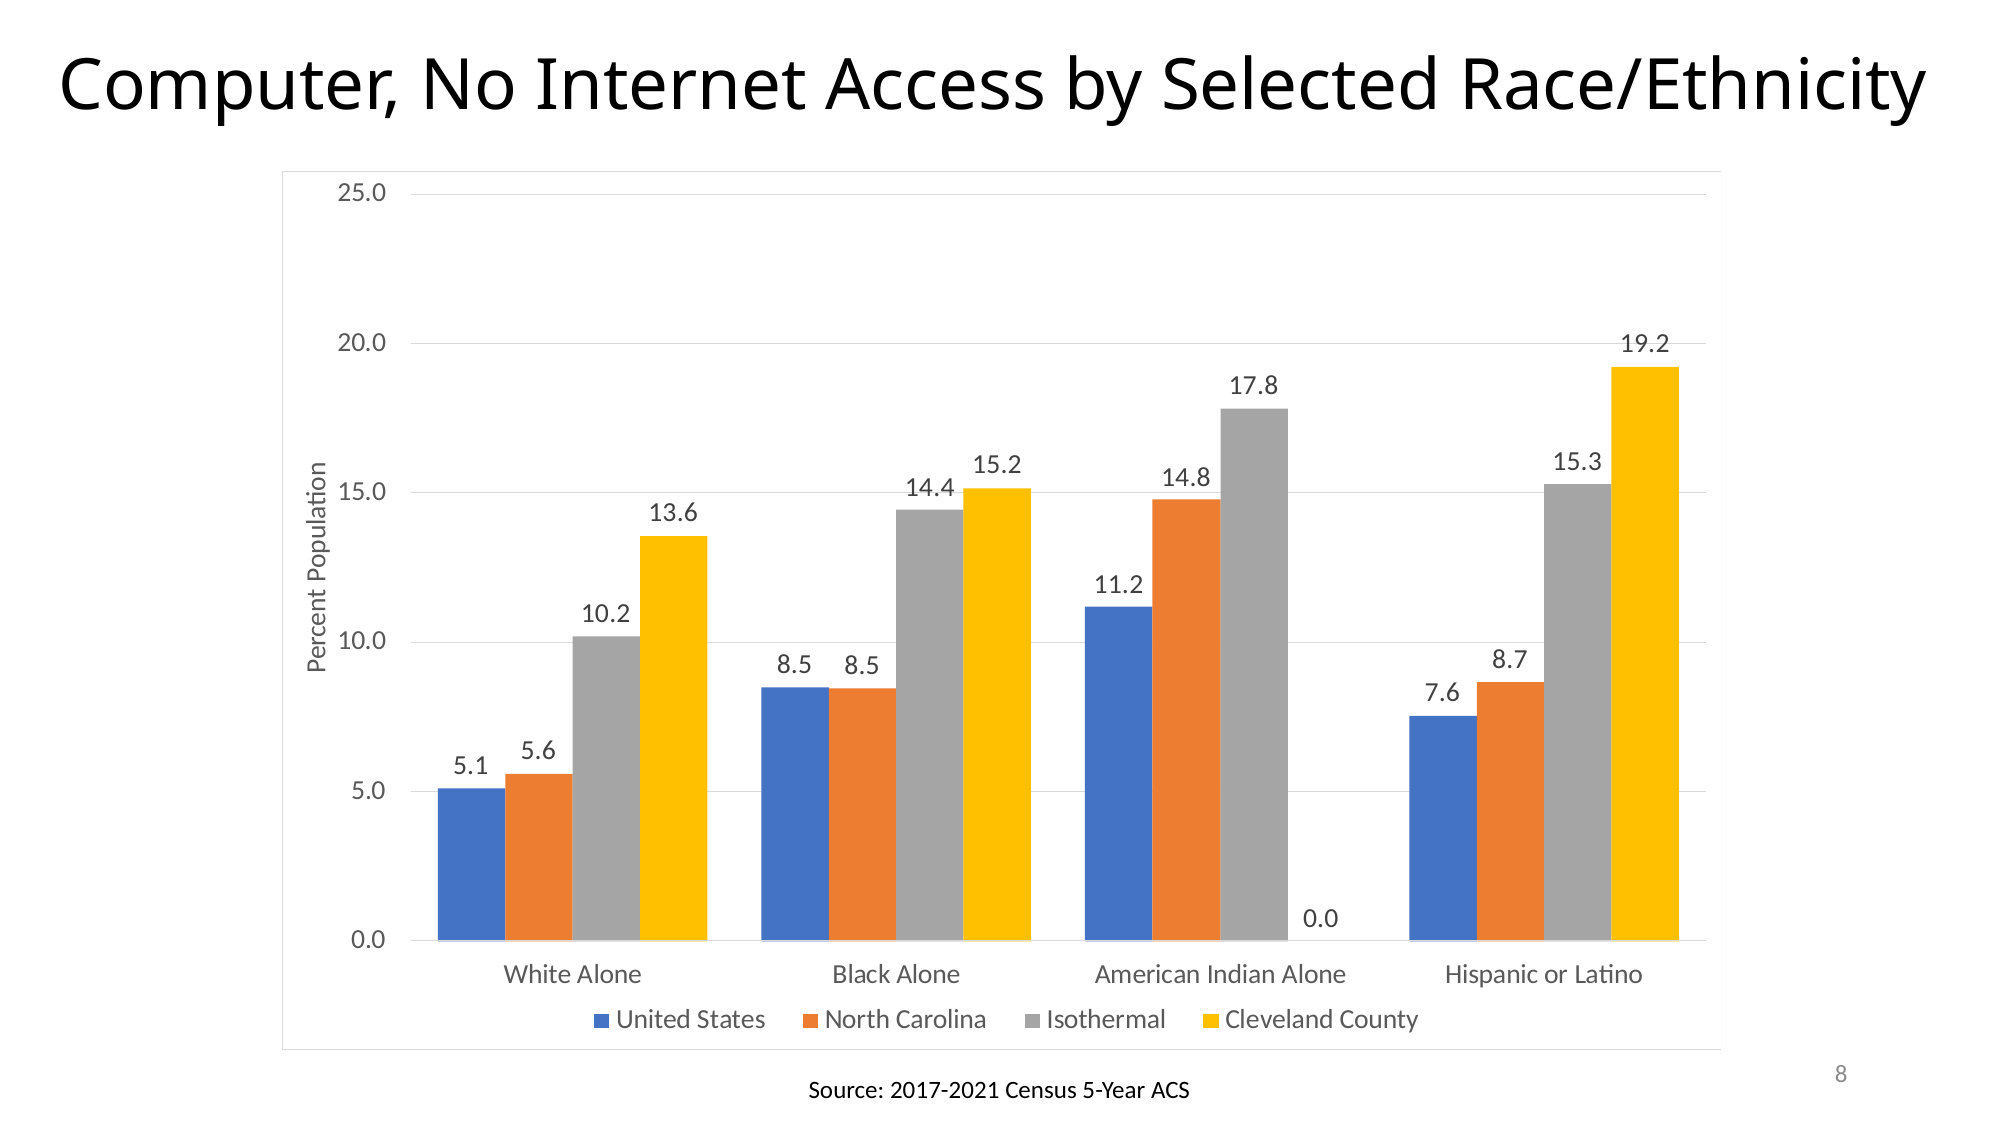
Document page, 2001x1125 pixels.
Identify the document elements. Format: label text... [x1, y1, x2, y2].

text_box Source: 2017-2021 Census 5-Year ACS [793, 1065, 1207, 1111]
title Computer, No Internet Access by Selected Race/Ethnicity [24, 5, 1963, 169]
slide_number 8 [1412, 1042, 1863, 1103]
picture [281, 170, 1722, 1050]
